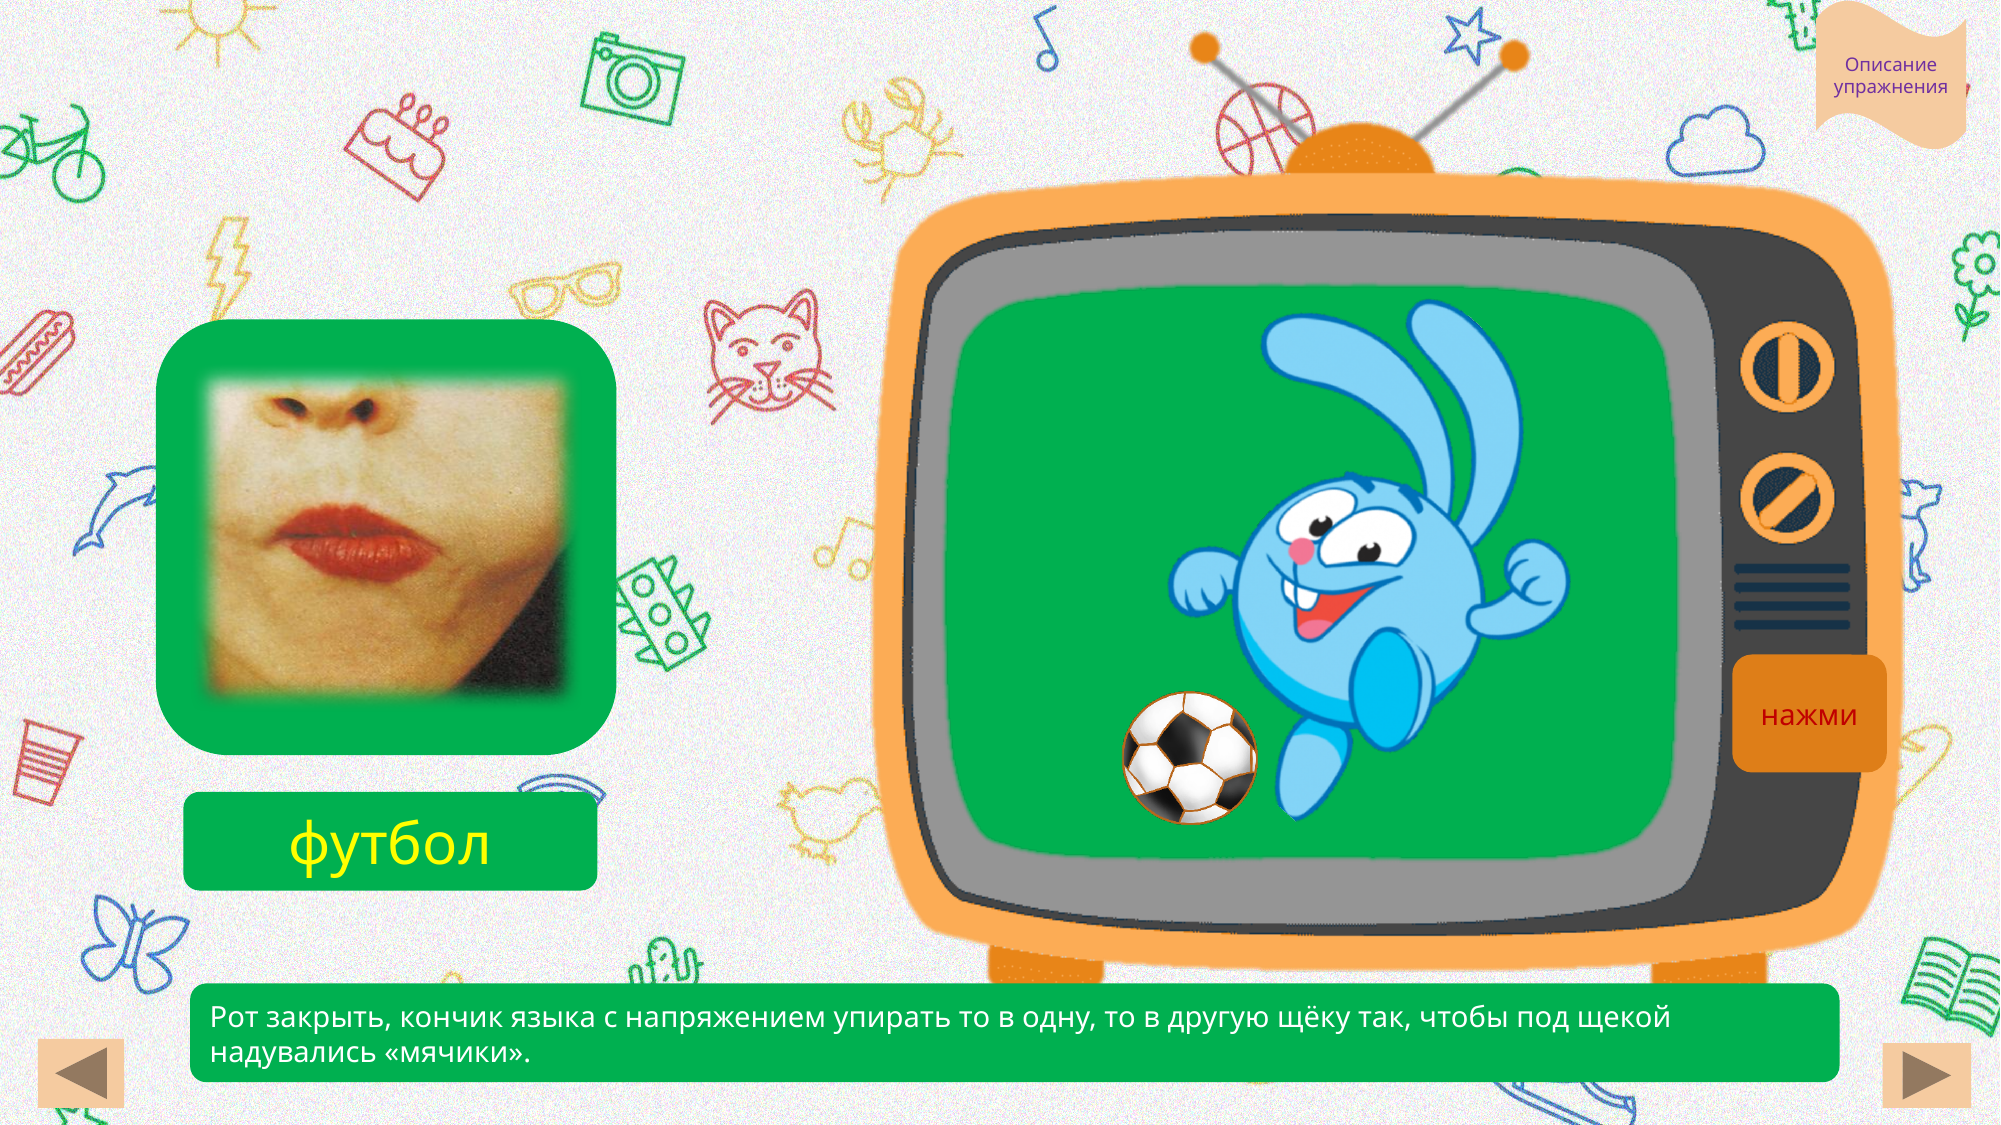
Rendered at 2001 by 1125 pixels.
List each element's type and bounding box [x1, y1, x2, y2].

text_box [1098, 292, 1600, 842]
picture [0, 0, 2000, 1125]
